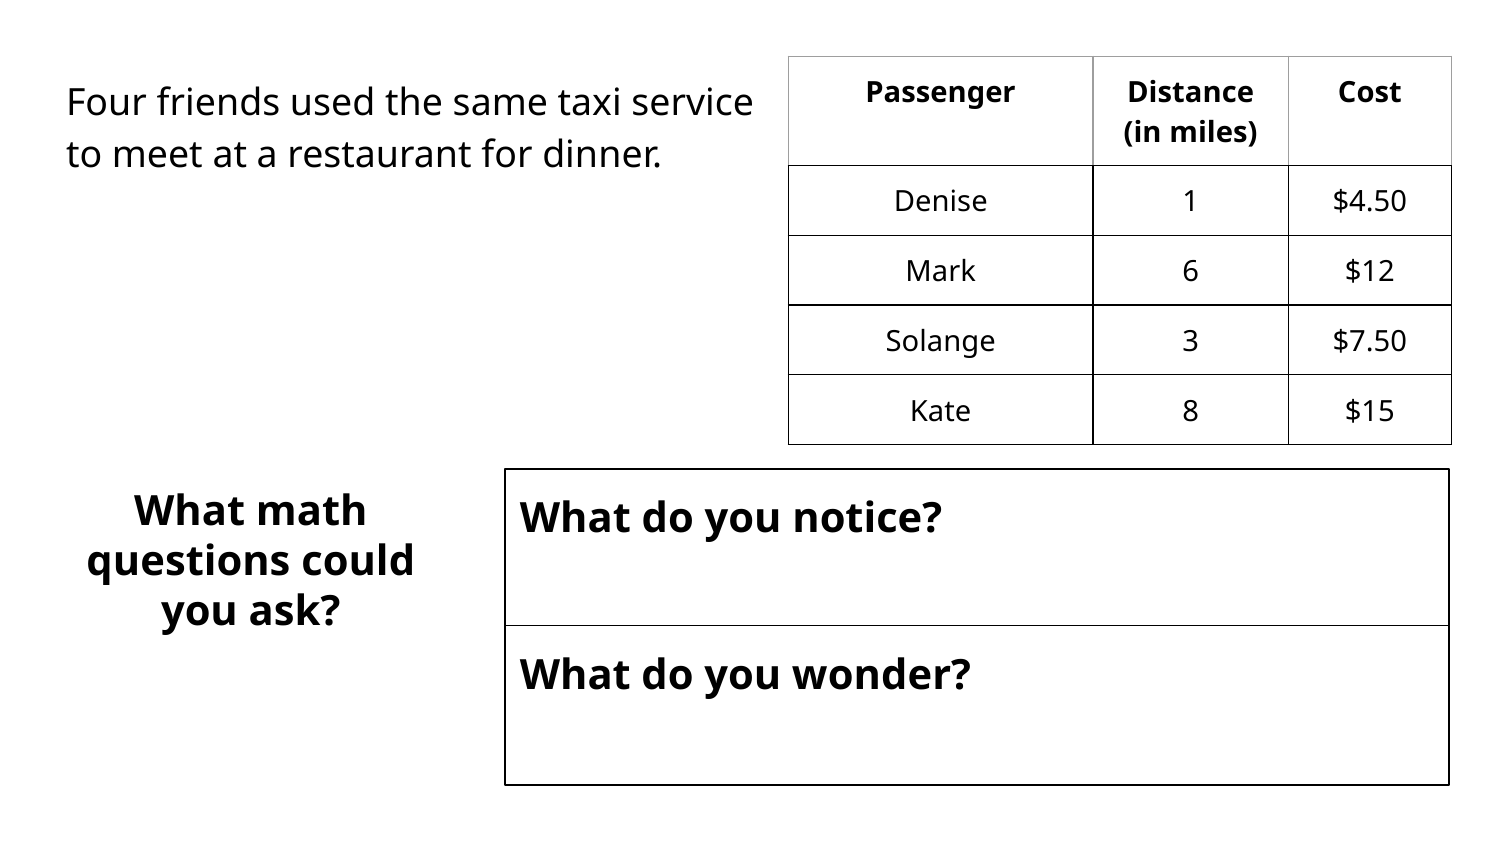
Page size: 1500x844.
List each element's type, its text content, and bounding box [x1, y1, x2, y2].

table_cell Kate [789, 375, 1092, 444]
table_cell $4.50 [1289, 166, 1451, 235]
table_cell 3 [1094, 306, 1288, 374]
text_box What do you wonder? [504, 625, 1449, 785]
table_cell 6 [1094, 236, 1288, 304]
list What do you notice? [504, 468, 1449, 625]
table_header Cost [1289, 57, 1451, 165]
table_cell $7.50 [1289, 306, 1451, 374]
table_cell Denise [789, 166, 1092, 235]
table_header Passenger [789, 57, 1092, 165]
title Four friends used the same taxi service to meet at a restaurant for dinner. [51, 56, 788, 379]
list What math questions could you ask? [51, 468, 451, 755]
table_cell 1 [1094, 166, 1288, 235]
table_header Distance (in miles) [1094, 57, 1288, 165]
table_cell $15 [1289, 375, 1451, 444]
table_cell 8 [1094, 375, 1288, 444]
table_cell Solange [789, 306, 1092, 374]
table_cell Mark [789, 236, 1092, 304]
table_cell $12 [1289, 236, 1451, 304]
